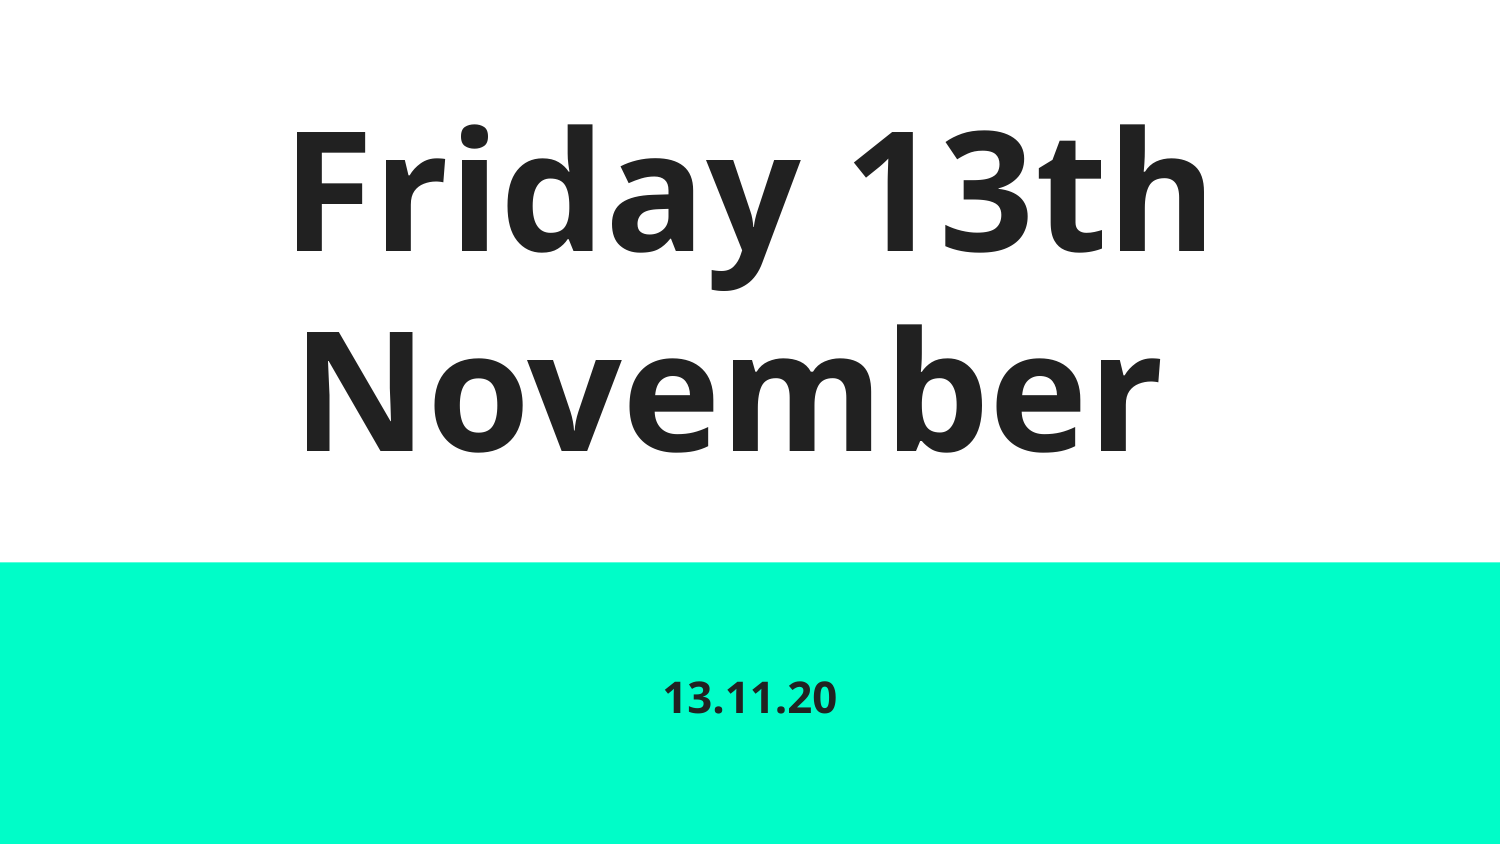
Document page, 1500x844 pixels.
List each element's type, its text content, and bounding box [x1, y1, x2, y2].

title Friday 13th November [51, 64, 1449, 506]
subtitle 13.11.20 [51, 638, 1449, 755]
